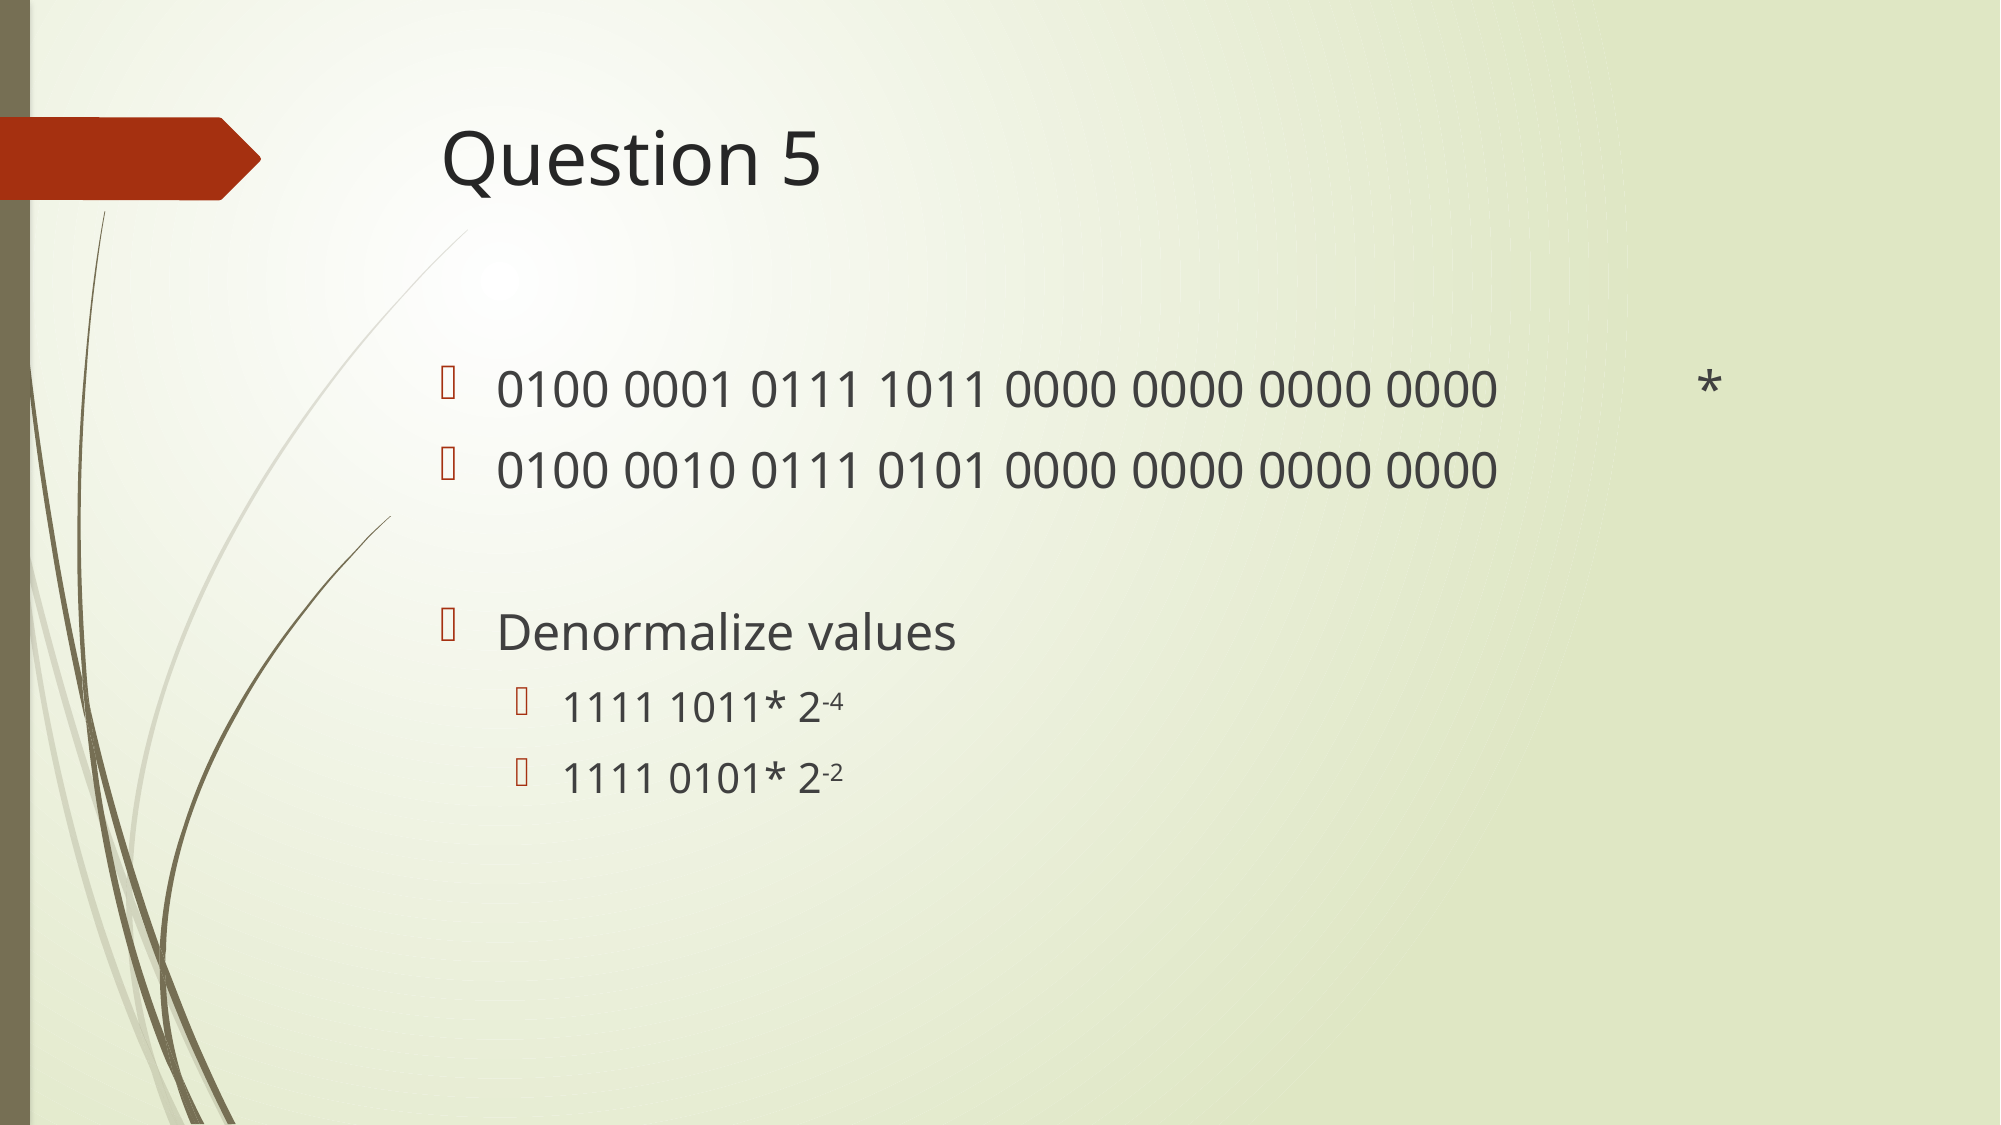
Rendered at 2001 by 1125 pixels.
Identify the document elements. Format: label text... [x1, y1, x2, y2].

list 0100 0001 0111 1011 0000 0000 0000 0000 * 0100 0010 0111 0101 0000 0000 0000 0000 Denormalize values 1111 1011* 2-4 1111 0101* 2-2 [424, 350, 1888, 1102]
title Question 5 [425, 102, 1888, 313]
